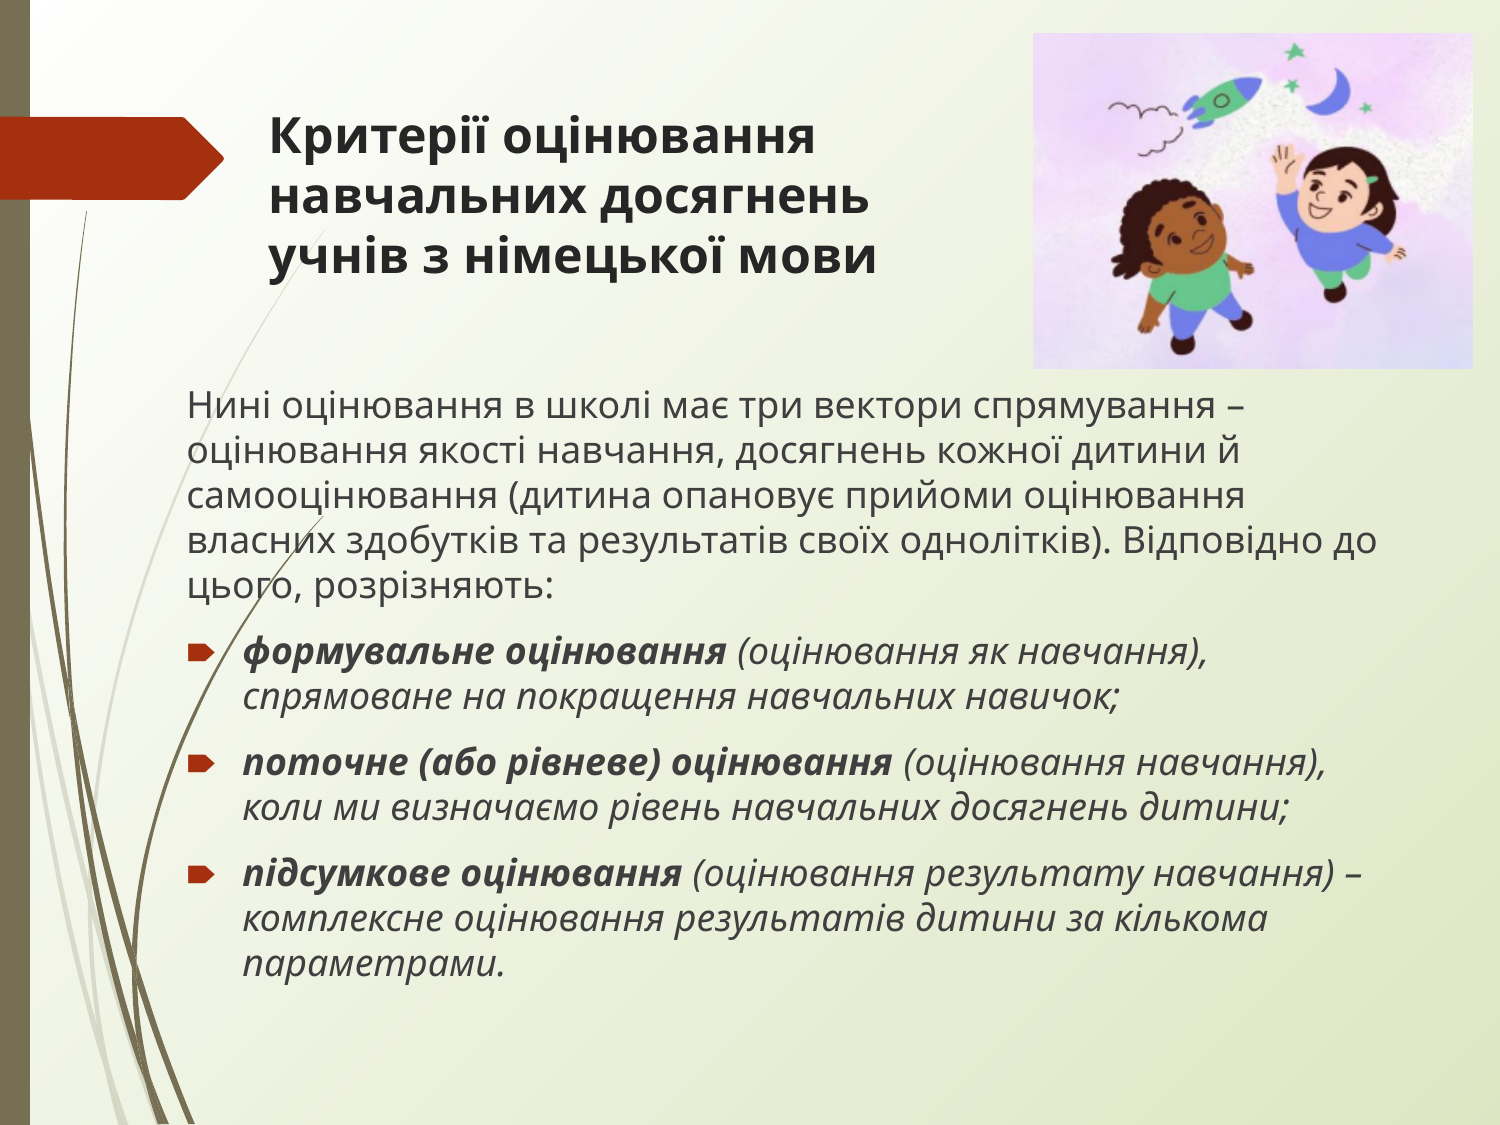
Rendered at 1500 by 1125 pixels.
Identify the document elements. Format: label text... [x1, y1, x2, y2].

title Критерії оцінювання навчальних досягнень учнів з німецької мови [253, 96, 1007, 307]
picture [1033, 32, 1473, 370]
list Нині оцінювання в школі має три вектори спрямування – оцінювання якості навчання, досягнень кожної дитини й самооцінювання (дитина опановує прийоми оцінювання власних здобутків та результатів своїх однолітків). Відповідно до цього, розрізняють: формувальне оцінювання (оцінювання як навчання), спрямоване на покращення навчальних навичок; поточне (або рівневе) оцінювання (оцінювання навчання), коли ми визначаємо рівень навчальних досягнень дитини; підсумкове оцінювання (оцінювання результату навчання) – комплексне оцінювання результатів дитини за кількома параметрами. [171, 373, 1400, 1047]
